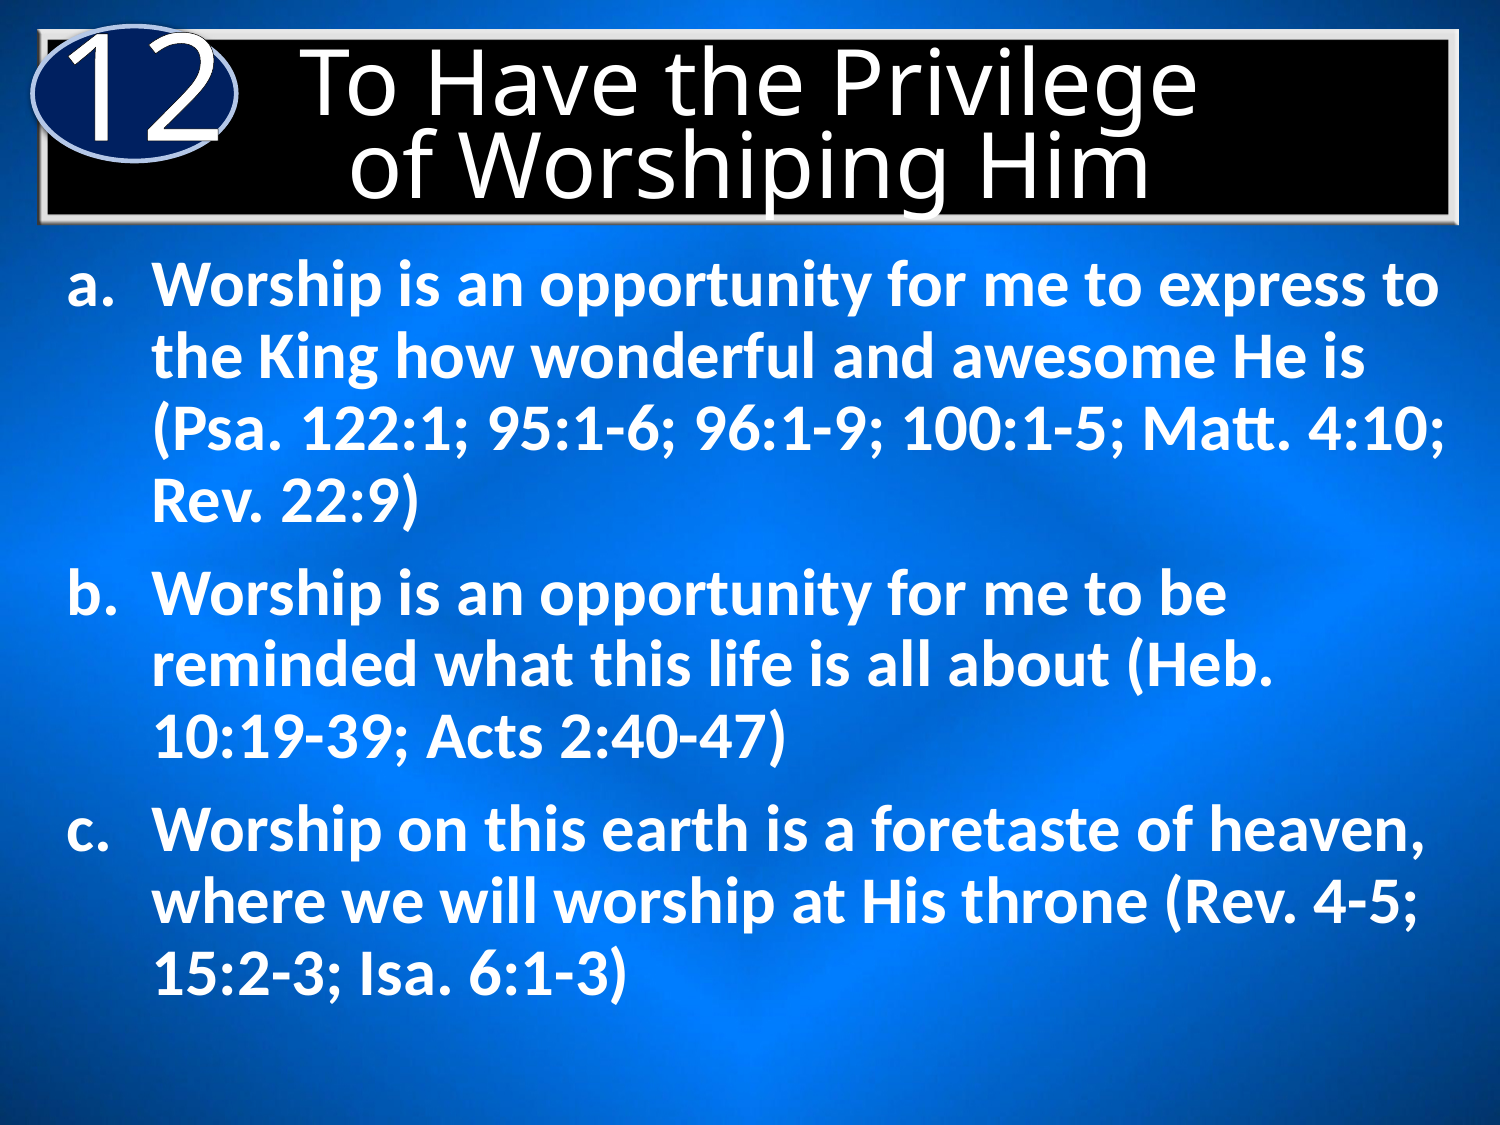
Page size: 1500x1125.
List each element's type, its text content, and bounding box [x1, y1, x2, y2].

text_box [32, 0, 243, 181]
list Worship is an opportunity for me to express to the King how wonderful and awesome He is (Psa. 122:1; 95:1-6; 96:1-9; 100:1-5; Matt. 4:10; Rev. 22:9) Worship is an opportunity for me to be reminded what this life is all about (Heb. 10:19-39; Acts 2:40-47) Worship on this earth is a foretaste of heaven, where we will worship at His throne (Rev. 4-5; 15:2-3; Isa. 6:1-3) [51, 241, 1466, 1108]
title To Have the Privilege of Worshiping Him [51, 45, 1450, 220]
picture [0, 0, 1500, 1125]
